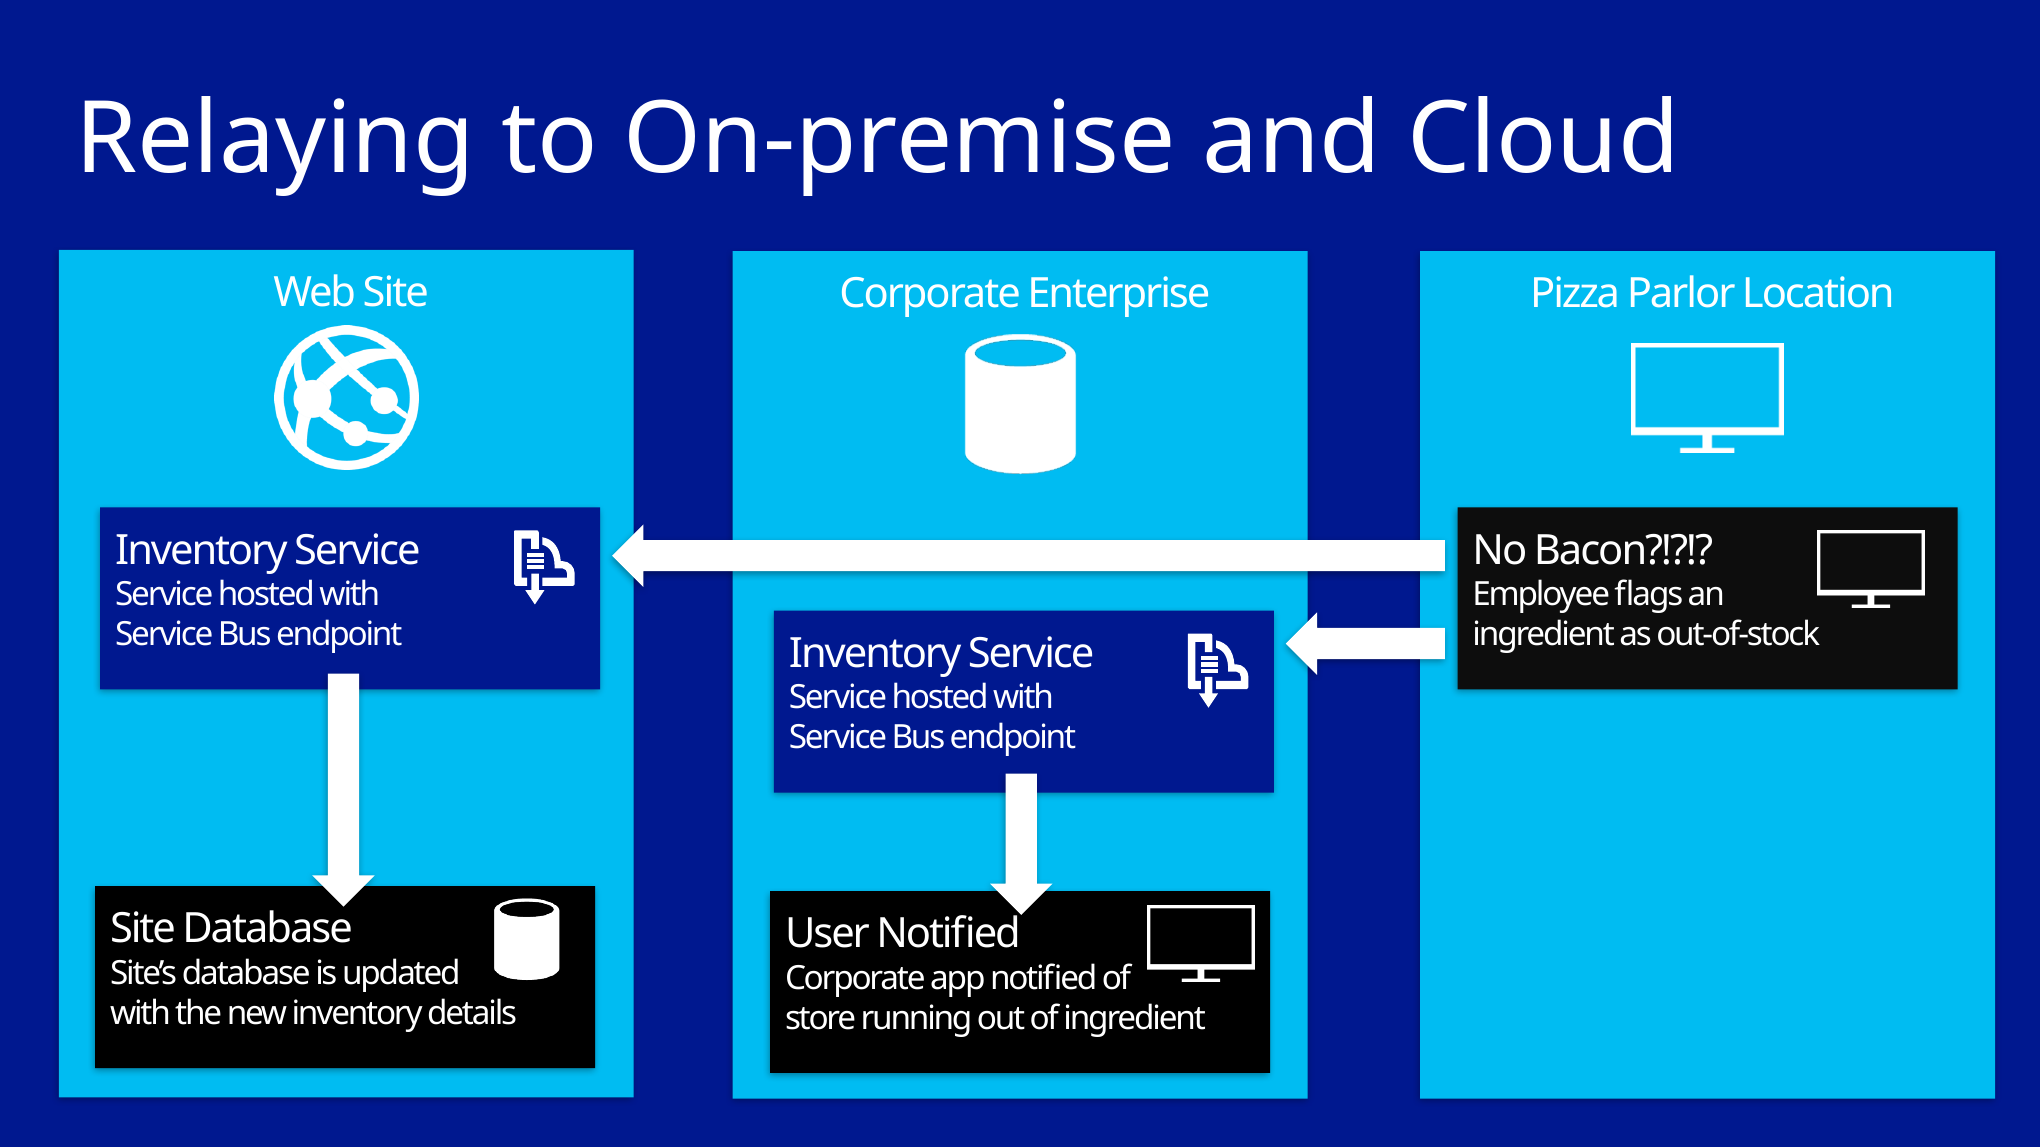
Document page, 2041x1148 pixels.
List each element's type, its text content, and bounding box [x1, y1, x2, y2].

text_box [1311, 611, 1414, 676]
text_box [1419, 250, 1996, 1099]
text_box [99, 507, 601, 690]
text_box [58, 249, 634, 1098]
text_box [769, 890, 1271, 1074]
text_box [94, 885, 596, 1069]
text_box [1311, 539, 1414, 573]
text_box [1457, 507, 1958, 690]
title Relaying to On-premise and Cloud [45, 48, 1996, 199]
text_box [640, 523, 727, 588]
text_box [773, 610, 1275, 793]
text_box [732, 250, 1308, 1099]
